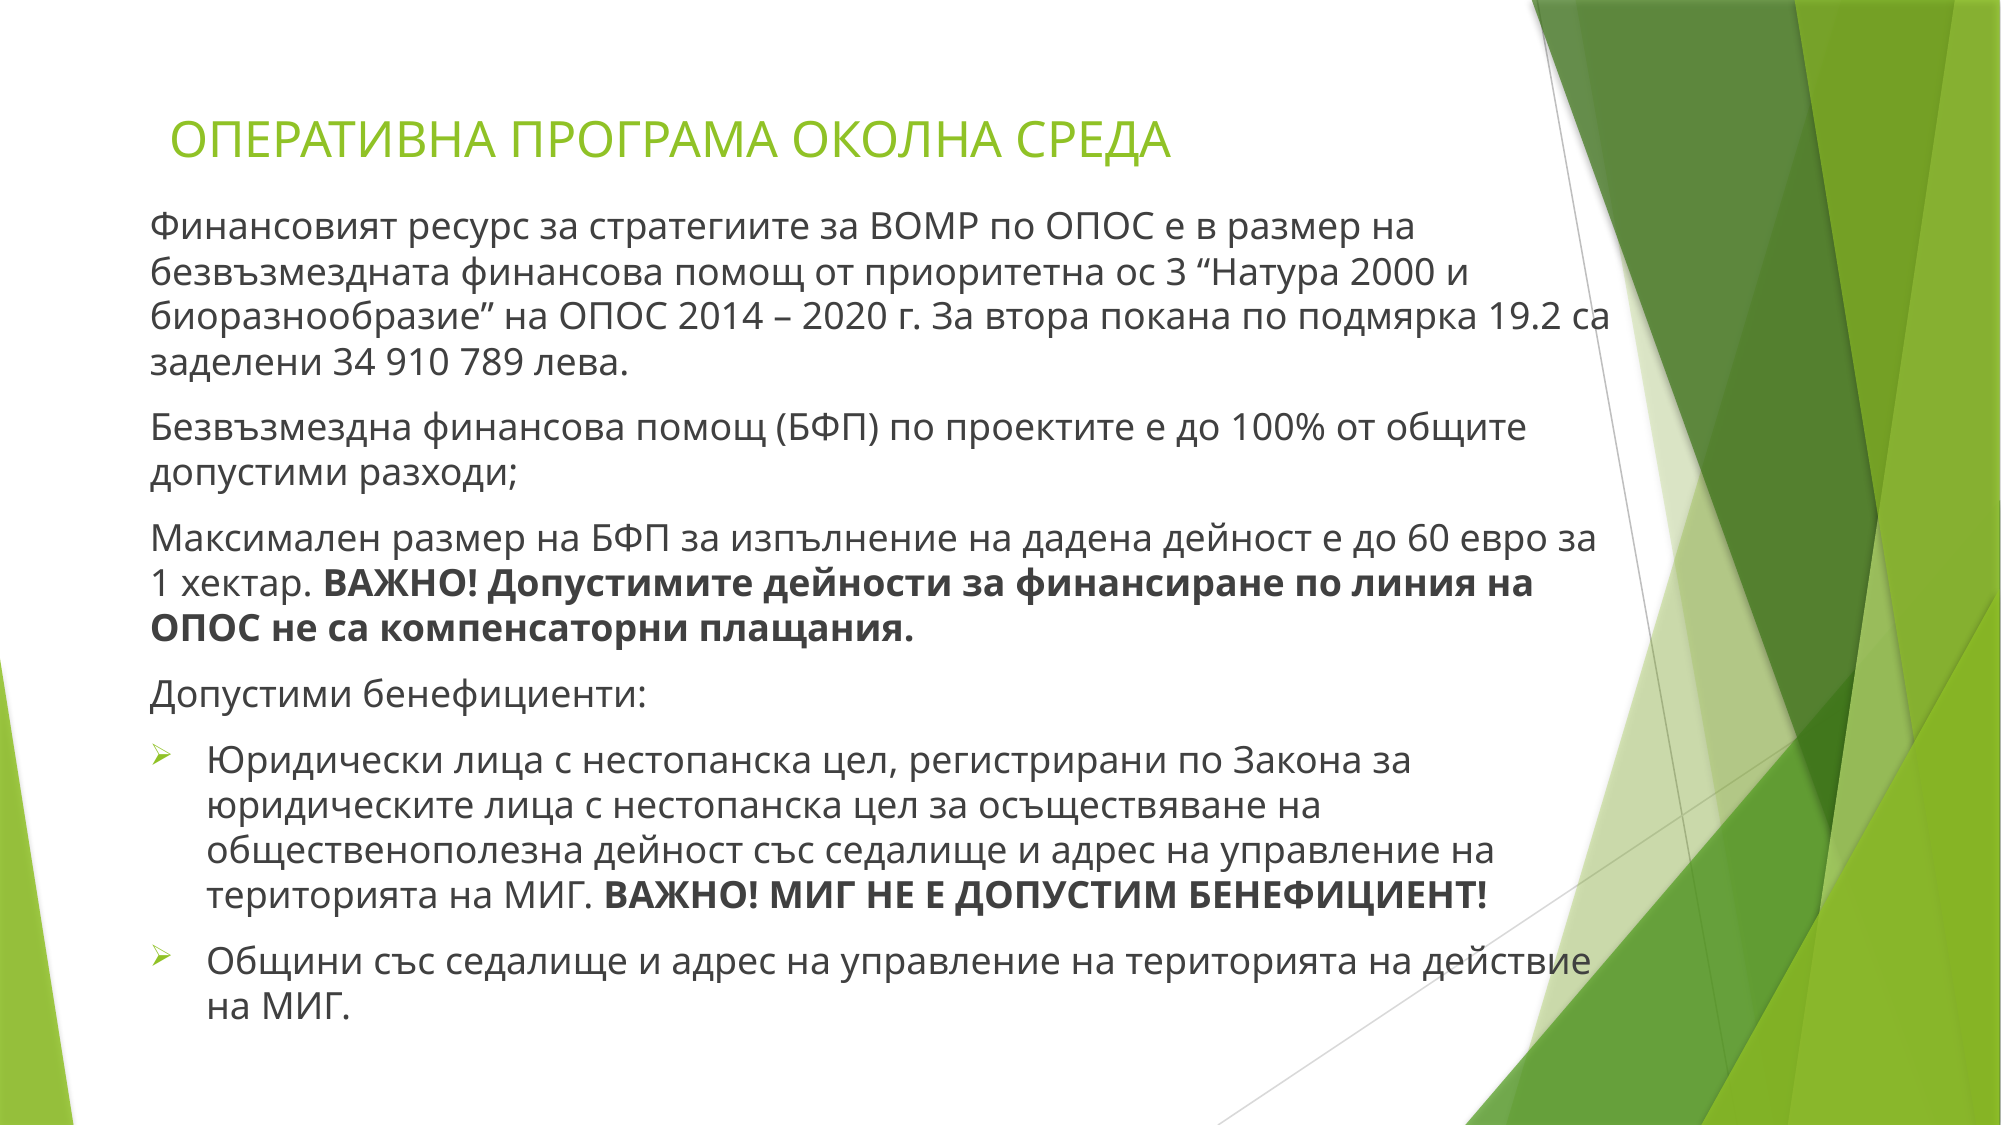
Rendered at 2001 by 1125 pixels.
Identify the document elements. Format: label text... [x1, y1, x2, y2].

title ОПЕРАТИВНА ПРОГРАМА ОКОЛНА СРЕДА [154, 99, 1522, 195]
list Финансовият ресурс за стратегиите за ВОМР по ОПОС е в размер на безвъзмездната финансова помощ от приоритетна ос 3 “Натура 2000 и биоразнообразие” на ОПОС 2014 – 2020 г. За втора покана по подмярка 19.2 са заделени 34 910 789 лева. Безвъзмездна финансова помощ (БФП) по проектите е до 100% от общите допустими разходи; Максимален размер на БФП за изпълнение на дадена дейност е до 60 евро за 1 хектар. ВАЖНО! Допустимите дейности за финансиране по линия на ОПОС не са компенсаторни плащания. Допустими бенефициенти: Юридически лица с нестопанска цел, регистрирани по Закона за юридическите лица с нестопанска цел за осъществяване на общественополезна дейност със седалище и адрес на управление на територията на МИГ. ВАЖНО! МИГ НЕ Е ДОПУСТИМ БЕНЕФИЦИЕНТ! Общини със седалище и адрес на управление на територията на действие на МИГ. [134, 195, 1640, 1077]
